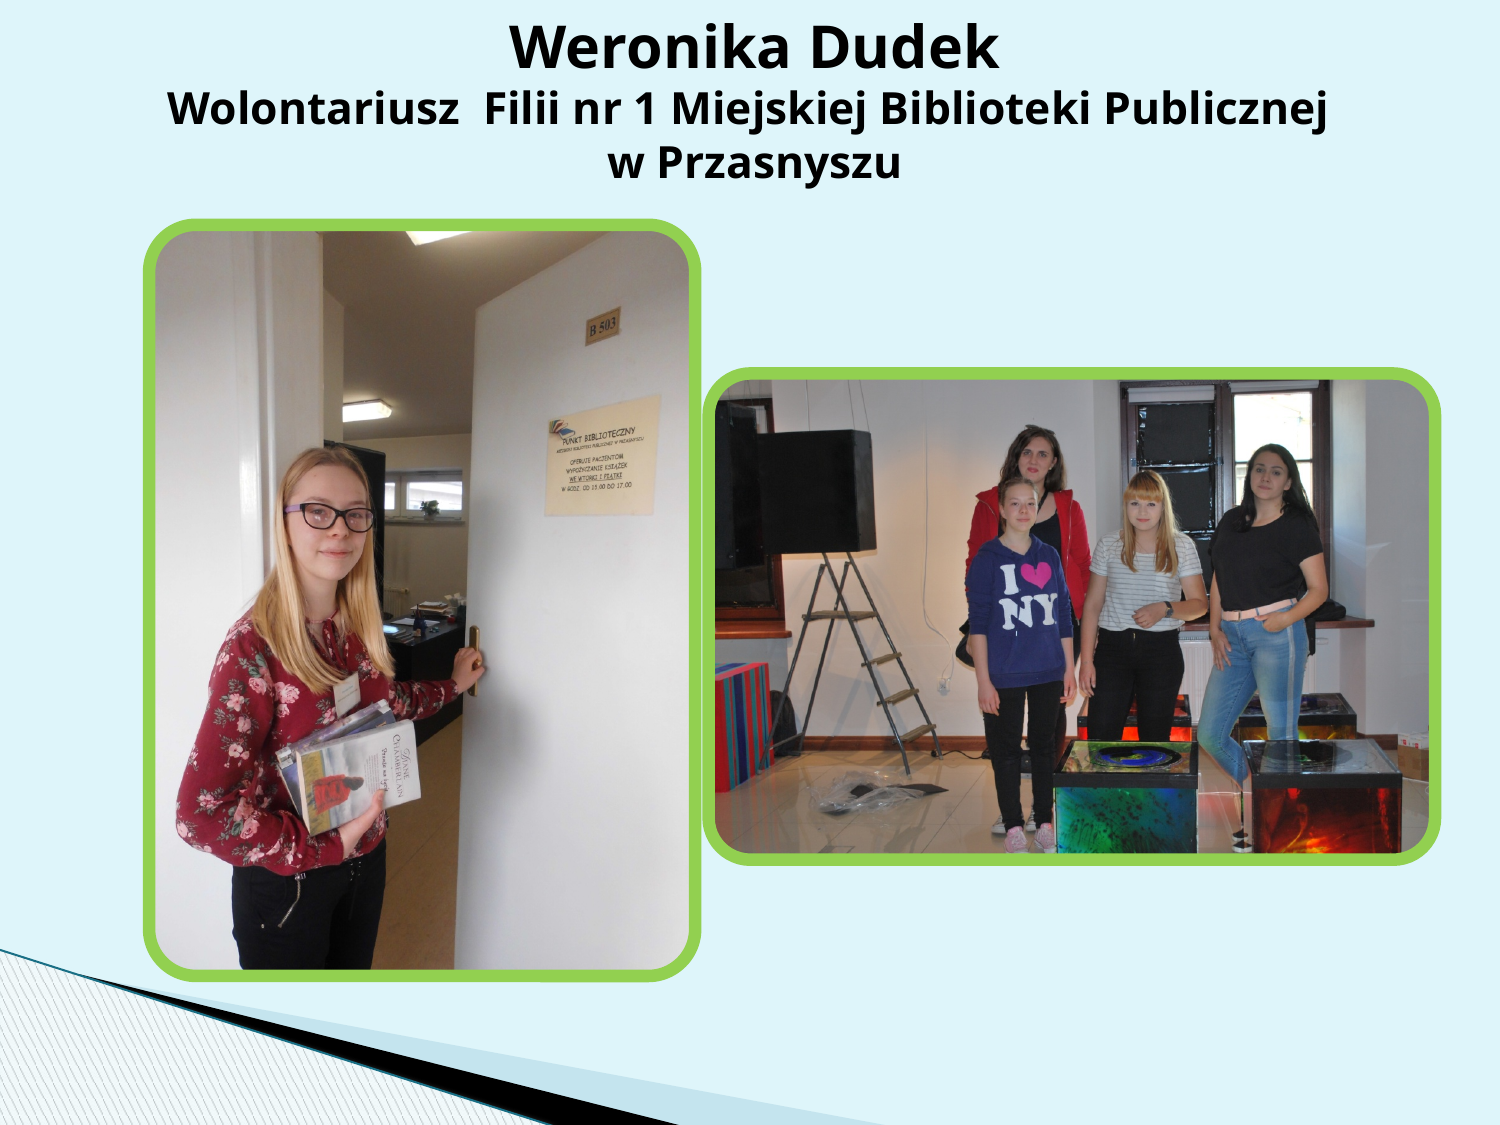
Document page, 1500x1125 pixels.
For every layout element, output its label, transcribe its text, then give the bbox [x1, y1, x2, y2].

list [46, 326, 799, 874]
picture [156, 882, 688, 969]
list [708, 373, 1436, 861]
picture [156, 232, 688, 326]
title Weronika Dudek Wolontariusz Filii nr 1 Miejskiej Biblioteki Publicznej w Przasnyszu [75, 0, 1436, 197]
